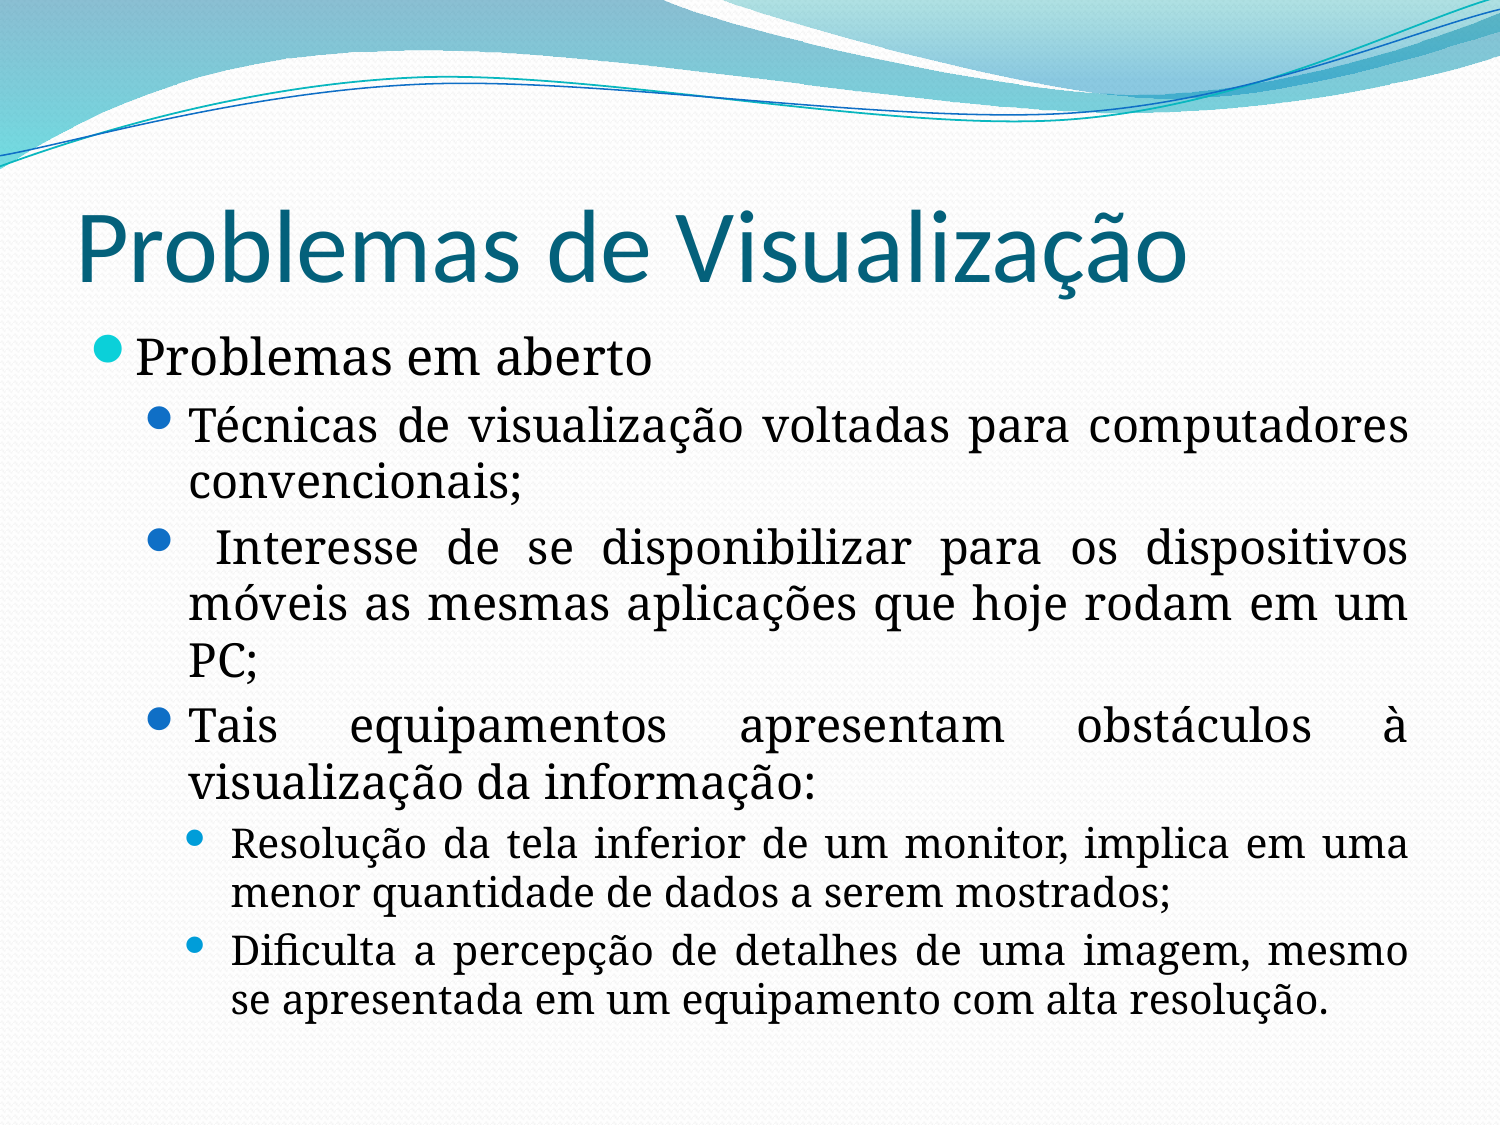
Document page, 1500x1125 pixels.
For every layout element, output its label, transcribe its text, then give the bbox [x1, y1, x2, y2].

list Problemas em aberto Técnicas de visualização voltadas para computadores convencionais; Interesse de se disponibilizar para os dispositivos móveis as mesmas aplicações que hoje rodam em um PC; Tais equipamentos apresentam obstáculos à visualização da informação: Resolução da tela inferior de um monitor, implica em uma menor quantidade de dados a serem mostrados; Dificulta a percepção de detalhes de uma imagem, mesmo se apresentada em um equipamento com alta resolução. [75, 317, 1425, 1038]
title Problemas de Visualização [75, 115, 1425, 303]
